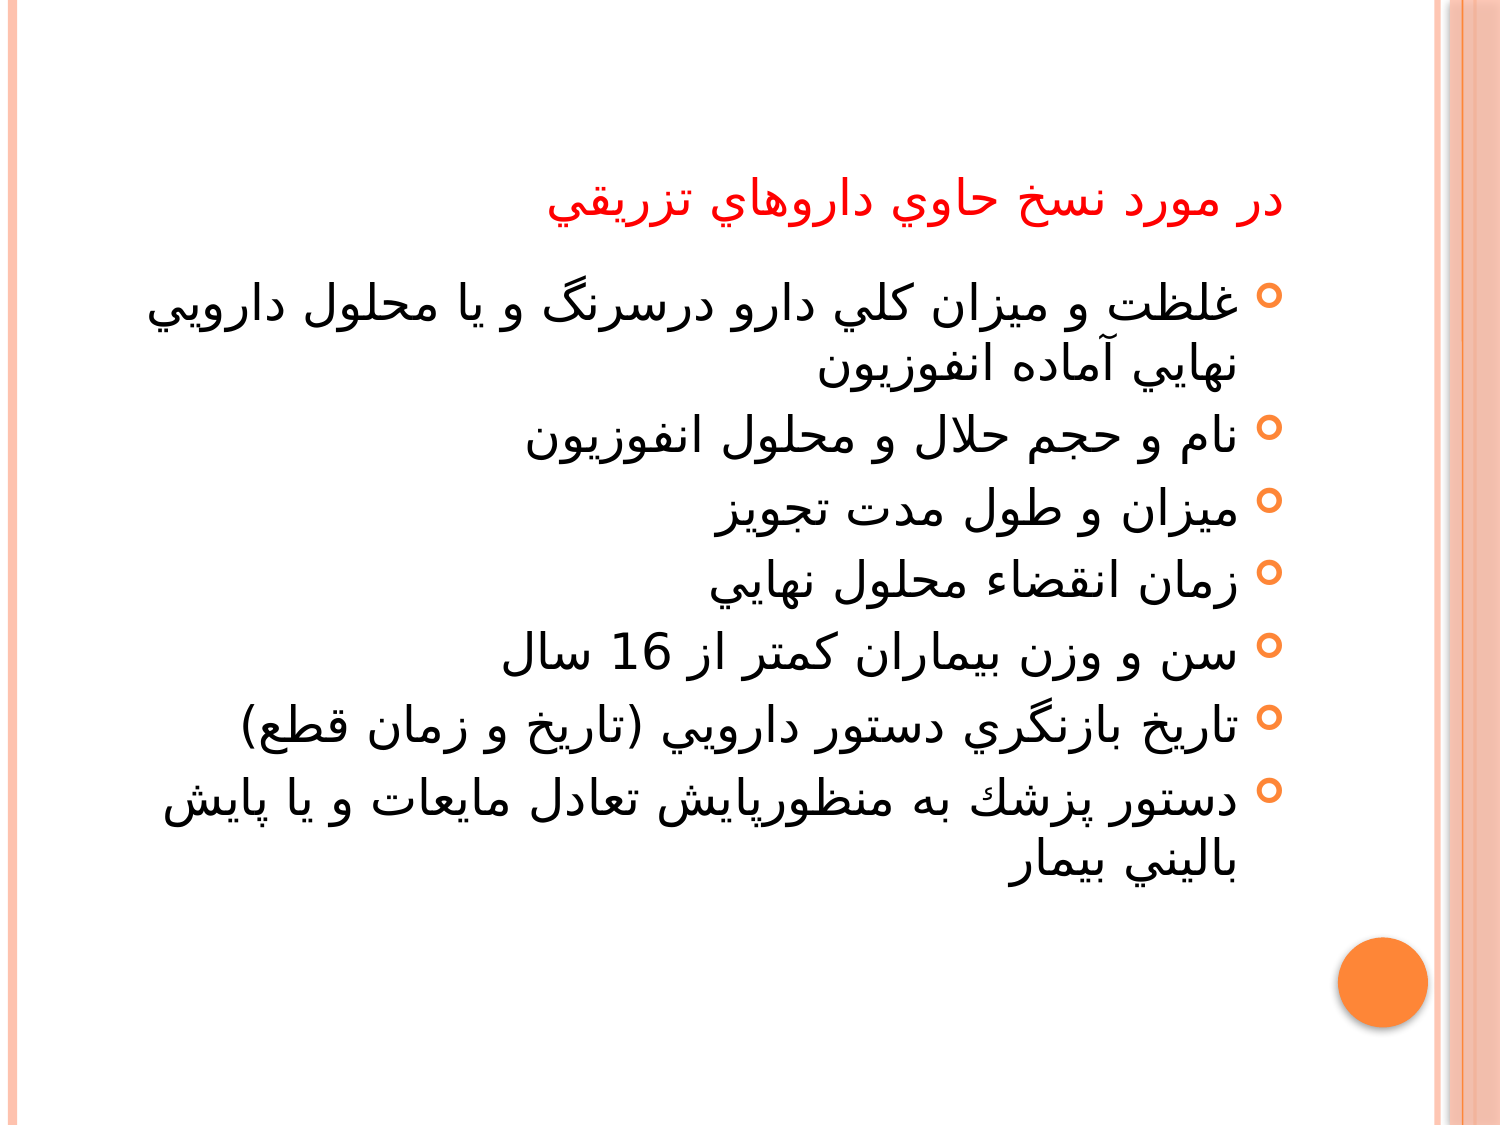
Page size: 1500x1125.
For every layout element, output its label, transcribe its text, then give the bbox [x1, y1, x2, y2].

list غلظت و ميزان كلي دارو درسرنگ و يا محلول دارويي نهايي آماده انفوزيون نام و حجم حلال و محلول انفوزيون ميزان و طول مدت تجويز زمان انقضاء محلول نهايي سن و وزن بيماران كمتر از 16 سال تاريخ بازنگري دستور دارويي (تاريخ و زمان قطع) دستور پزشك به منظورپايش تعادل مايعات و يا پايش باليني بيمار [75, 262, 1300, 1062]
title در مورد نسخ حاوي داروهاي تزريقي [75, 45, 1300, 233]
